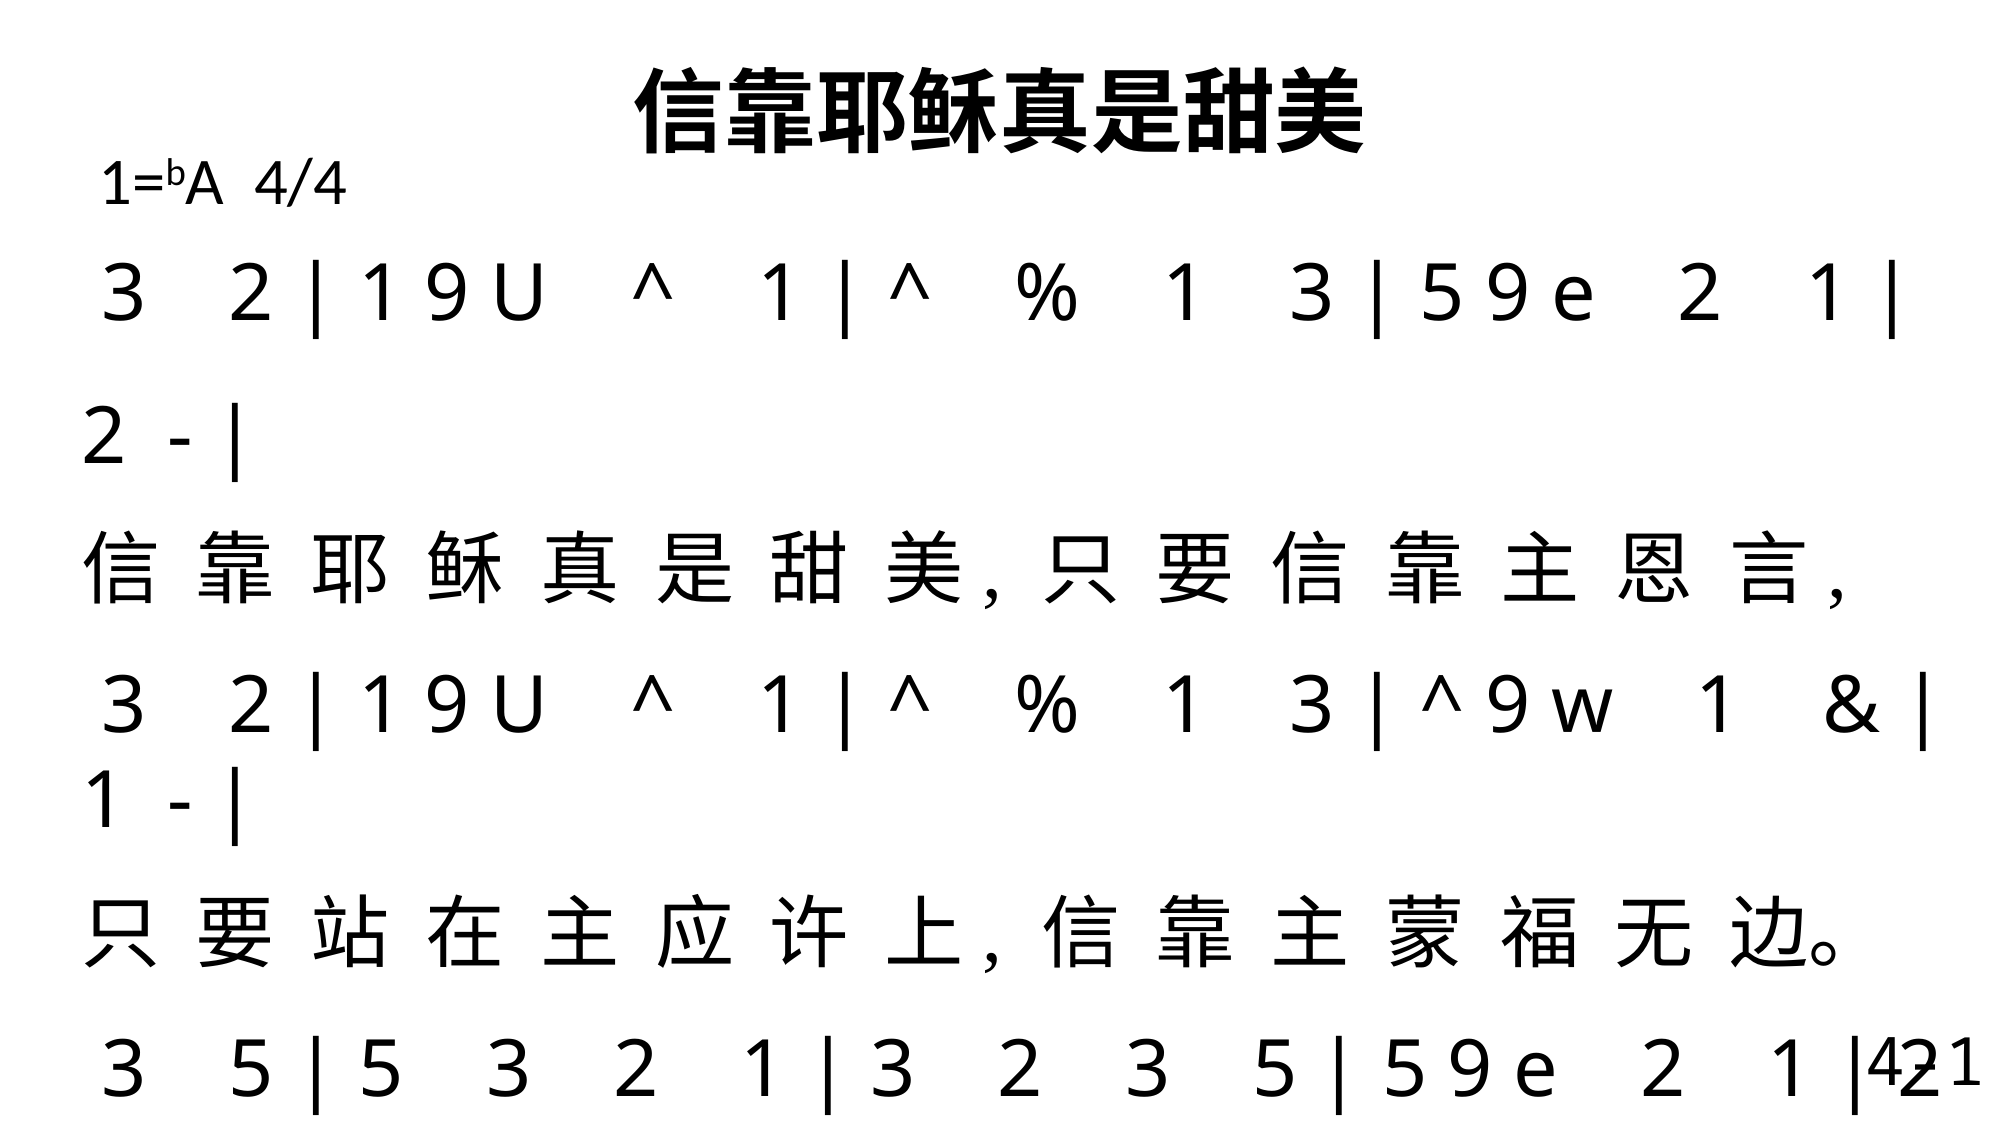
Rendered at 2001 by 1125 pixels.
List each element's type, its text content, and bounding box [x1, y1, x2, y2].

text_box 1=bA 4/4 [83, 101, 438, 186]
text_box 3 2 | 1 9 U ^ 1 | ^ % 1 3 | 5 9 e 2 1 | 2 - | 信 靠 耶 稣 真 是 甜 美, 只 要 信 靠 主 恩 言, 3 2 | 1 9 U ^ 1 | ^ % 1 3 | ^ 9 w 1 & | 1 - | 只 要 站 在 主 应 许 上, 信 靠 主 蒙 福 无 边。 3 5 | 5 3 2 1 | 3 2 3 5 | 5 9 e 2 1 | 2 - | 耶 稣, 耶 稣, 何 等 可 靠! 多 少 事 上 已 证 明! 3 2 | 1 % 4 Y | ^ % 1 3 | ^ 9 w 1 & | 1 - \ 耶 稣, 耶 稣, 宝 贵 耶 稣! 愿 我 信 心 更 坚 定! [66, 186, 1995, 1033]
text_box 4-1 [1850, 1011, 2000, 1107]
title 信靠耶稣真是甜美 [99, 43, 1900, 174]
